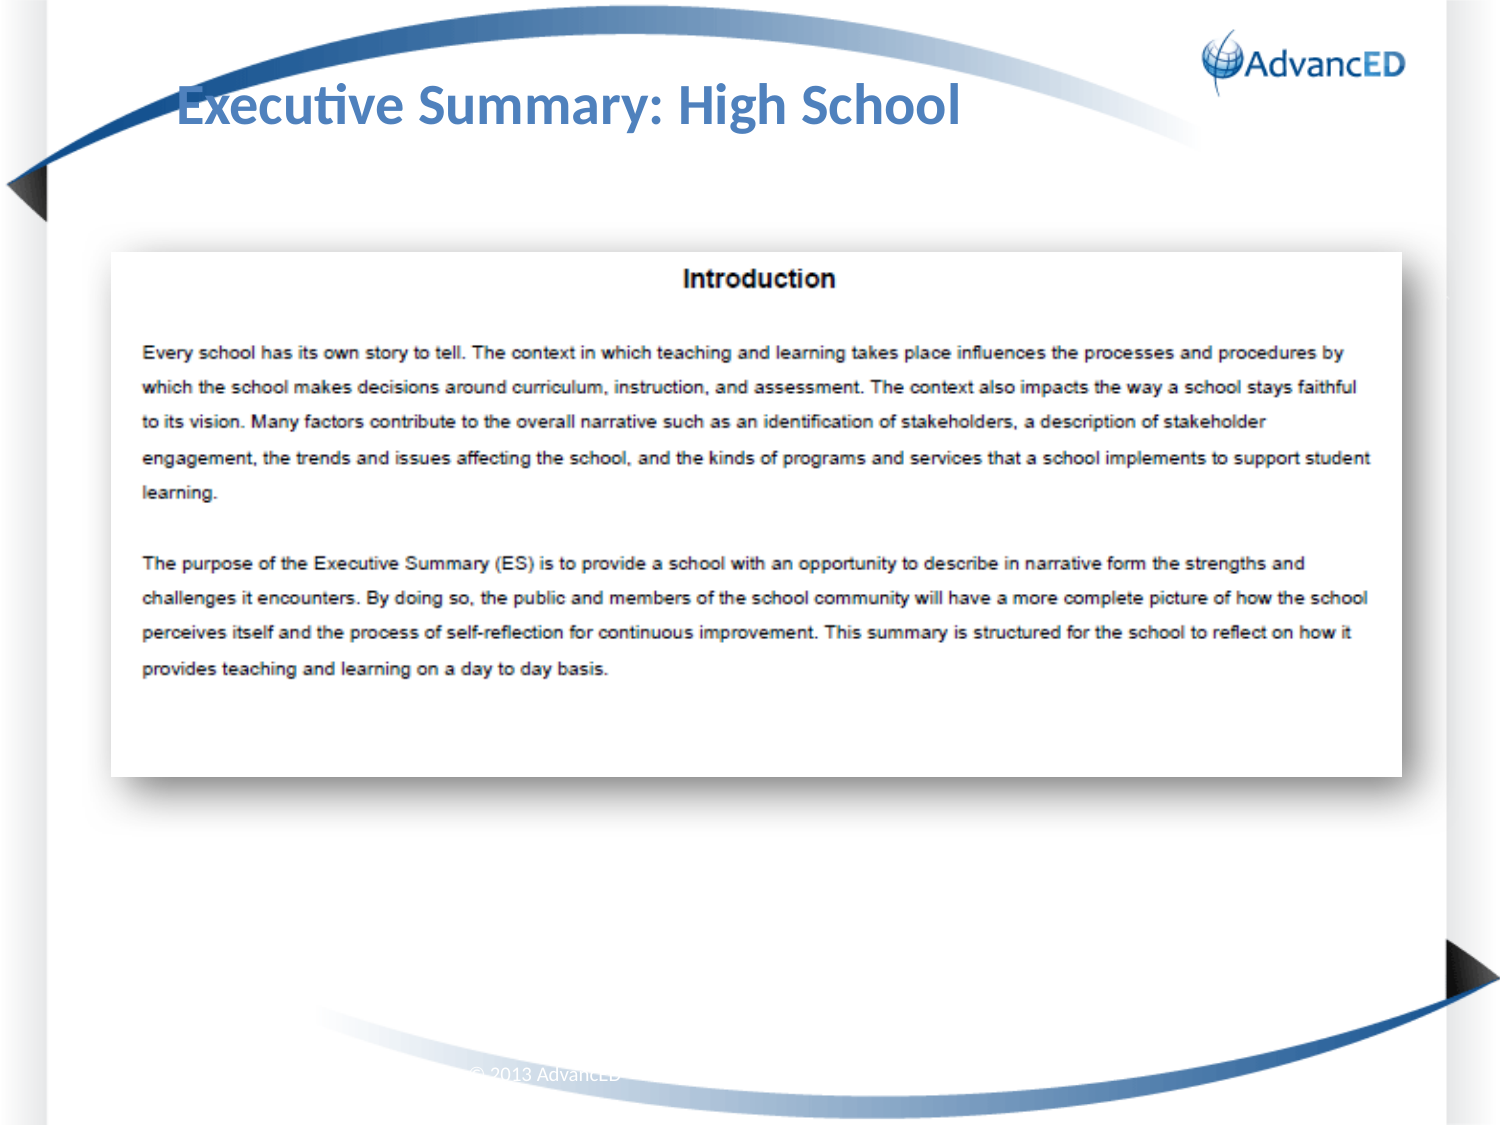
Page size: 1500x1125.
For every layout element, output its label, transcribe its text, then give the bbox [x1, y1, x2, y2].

picture [0, 0, 1500, 1125]
slide_number 88 [929, 1042, 1035, 1103]
footer © 2013 AdvancED [180, 1042, 910, 1103]
text_box Executive Summary: High School [161, 59, 977, 144]
